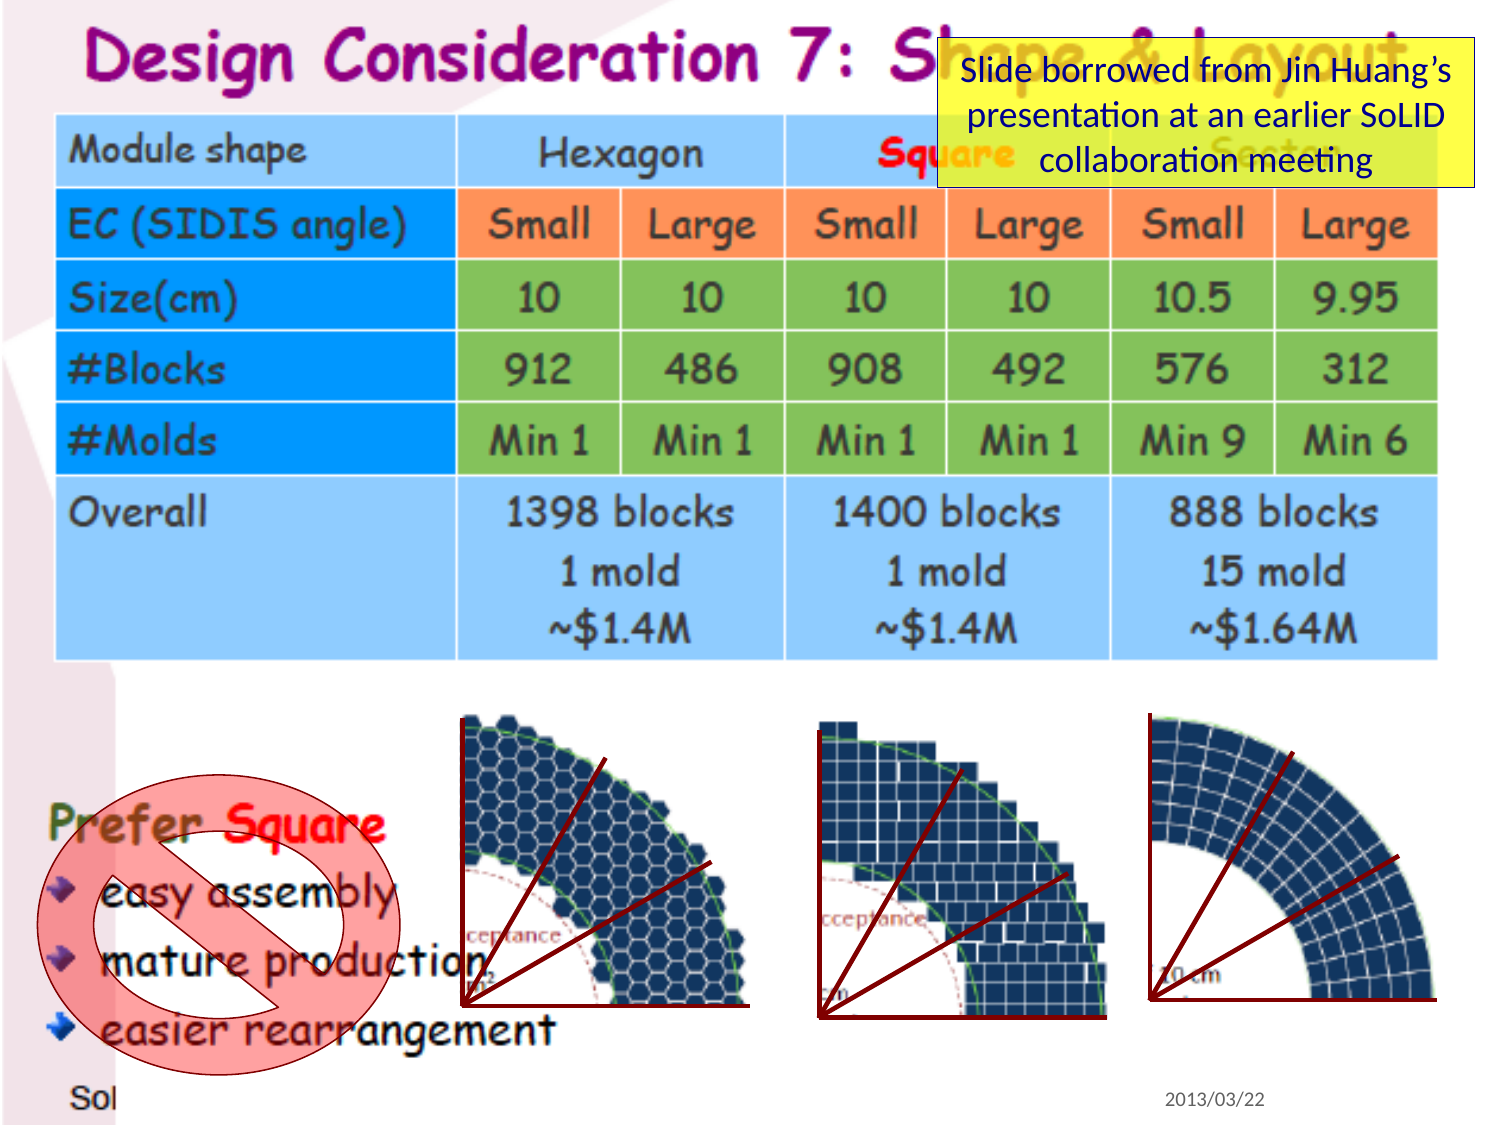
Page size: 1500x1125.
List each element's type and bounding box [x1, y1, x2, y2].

text_box [442, 718, 751, 1027]
text_box [799, 729, 1107, 1038]
picture [0, 0, 1500, 1125]
text_box [1130, 712, 1438, 1021]
